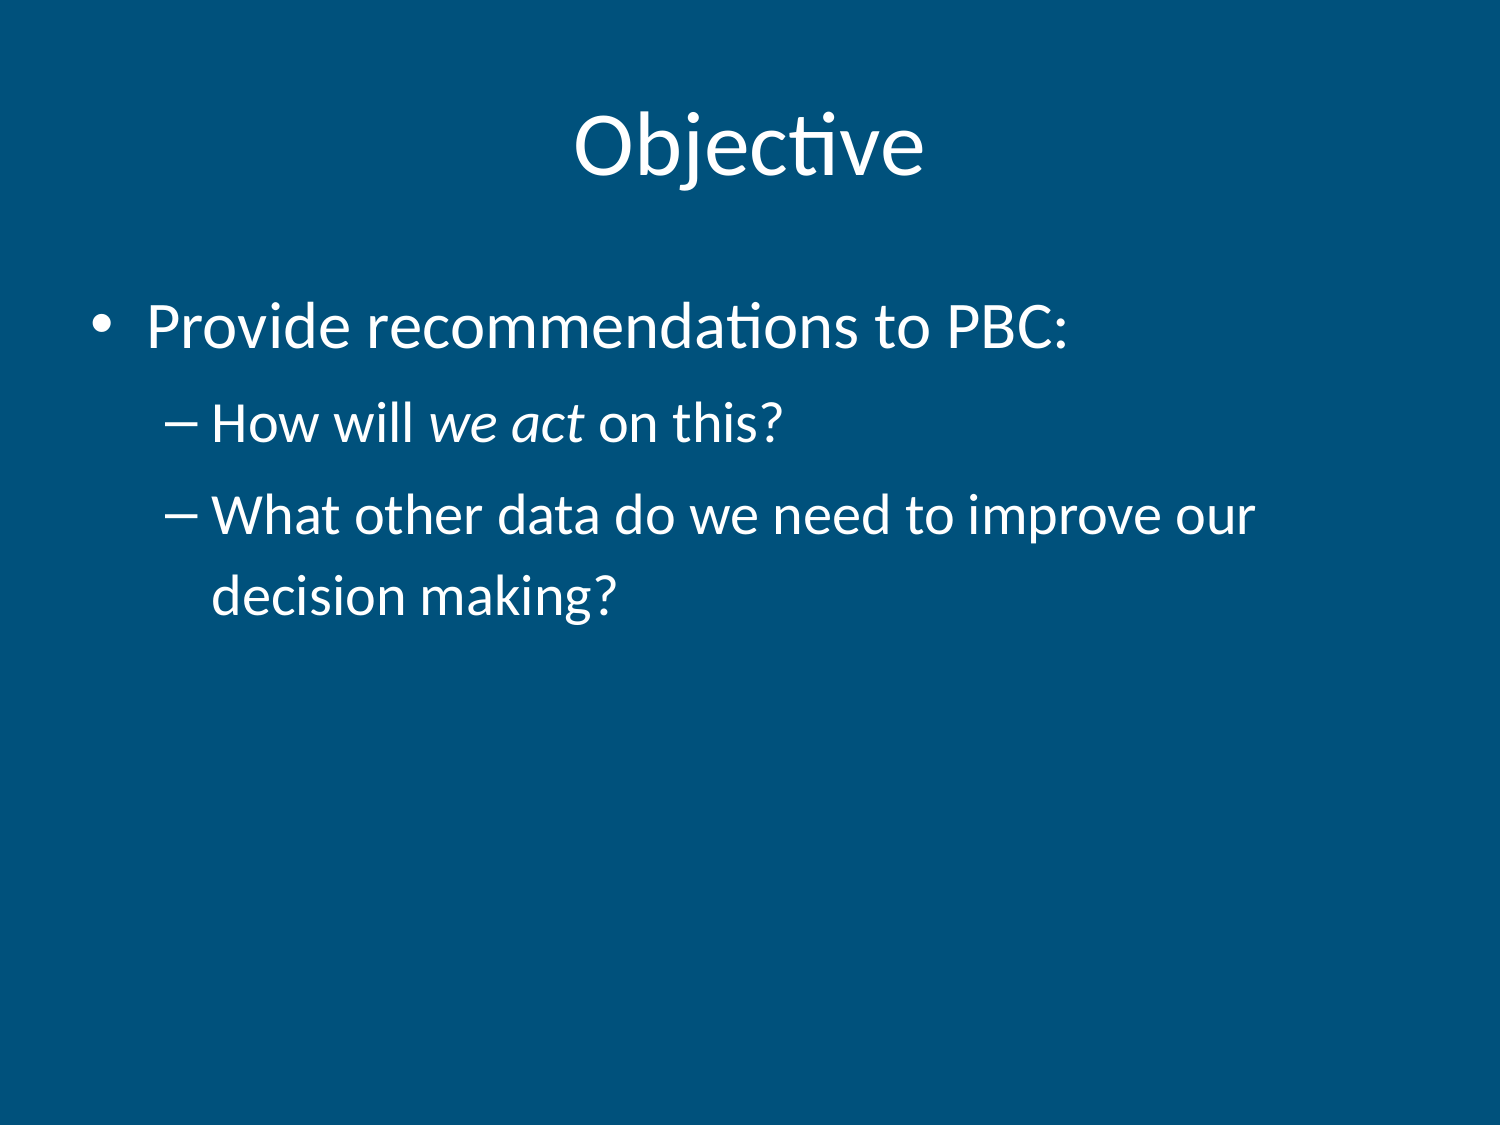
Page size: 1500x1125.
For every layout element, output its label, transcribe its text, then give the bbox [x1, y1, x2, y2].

list Provide recommendations to PBC: How will we act on this? What other data do we need to improve our decision making? [75, 262, 1425, 1005]
title Objective [75, 45, 1425, 233]
